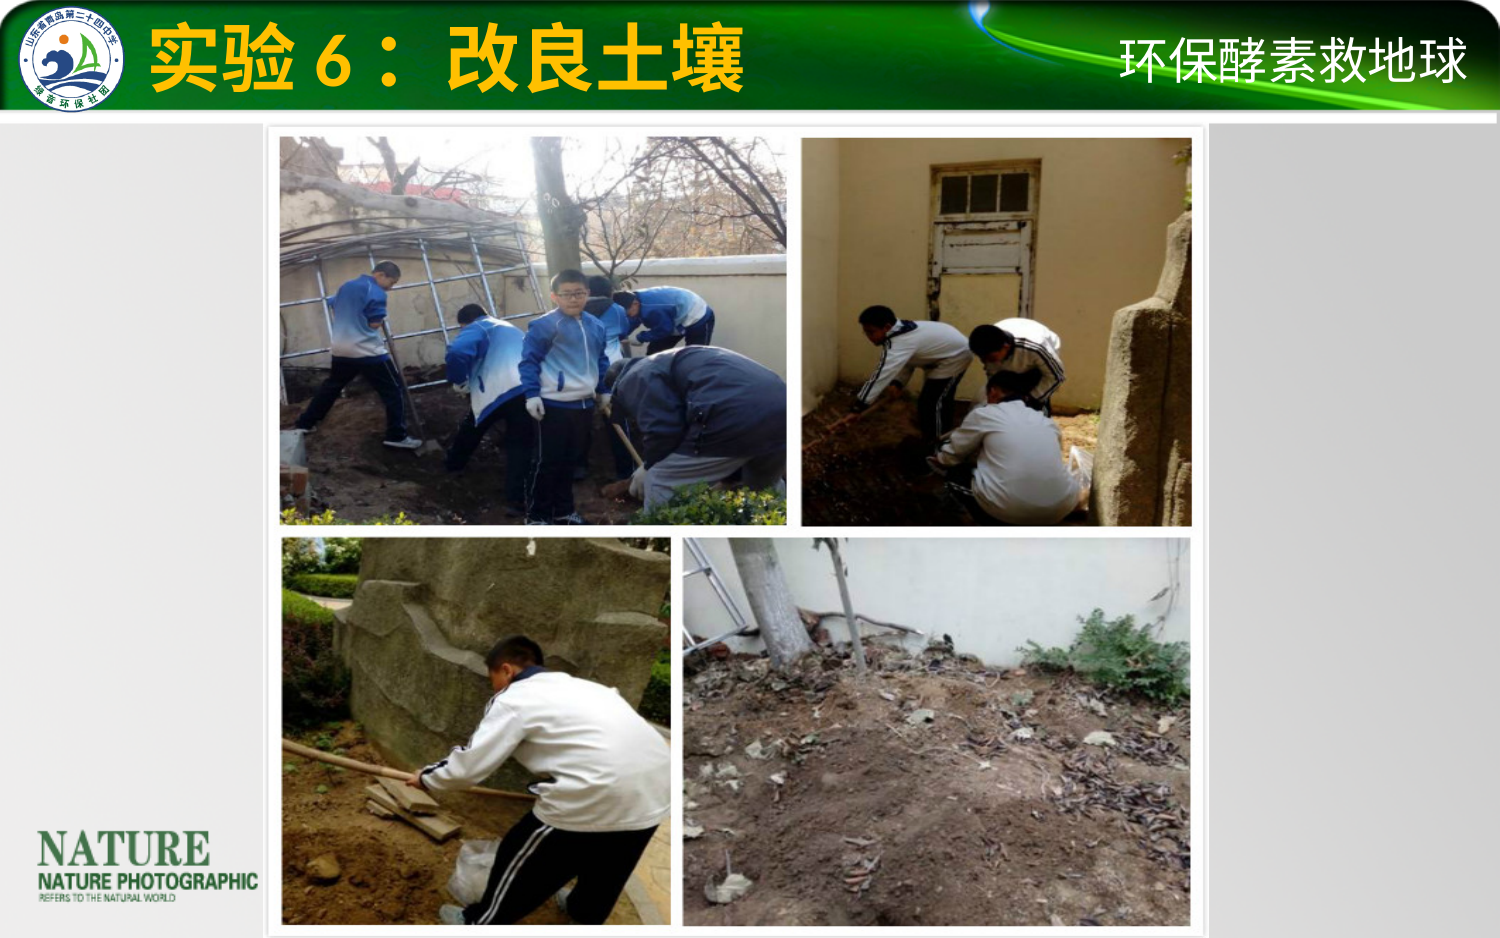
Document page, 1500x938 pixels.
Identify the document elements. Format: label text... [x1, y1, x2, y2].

picture [0, 0, 1500, 938]
text_box 实验6：改良土壤 [131, 4, 760, 109]
